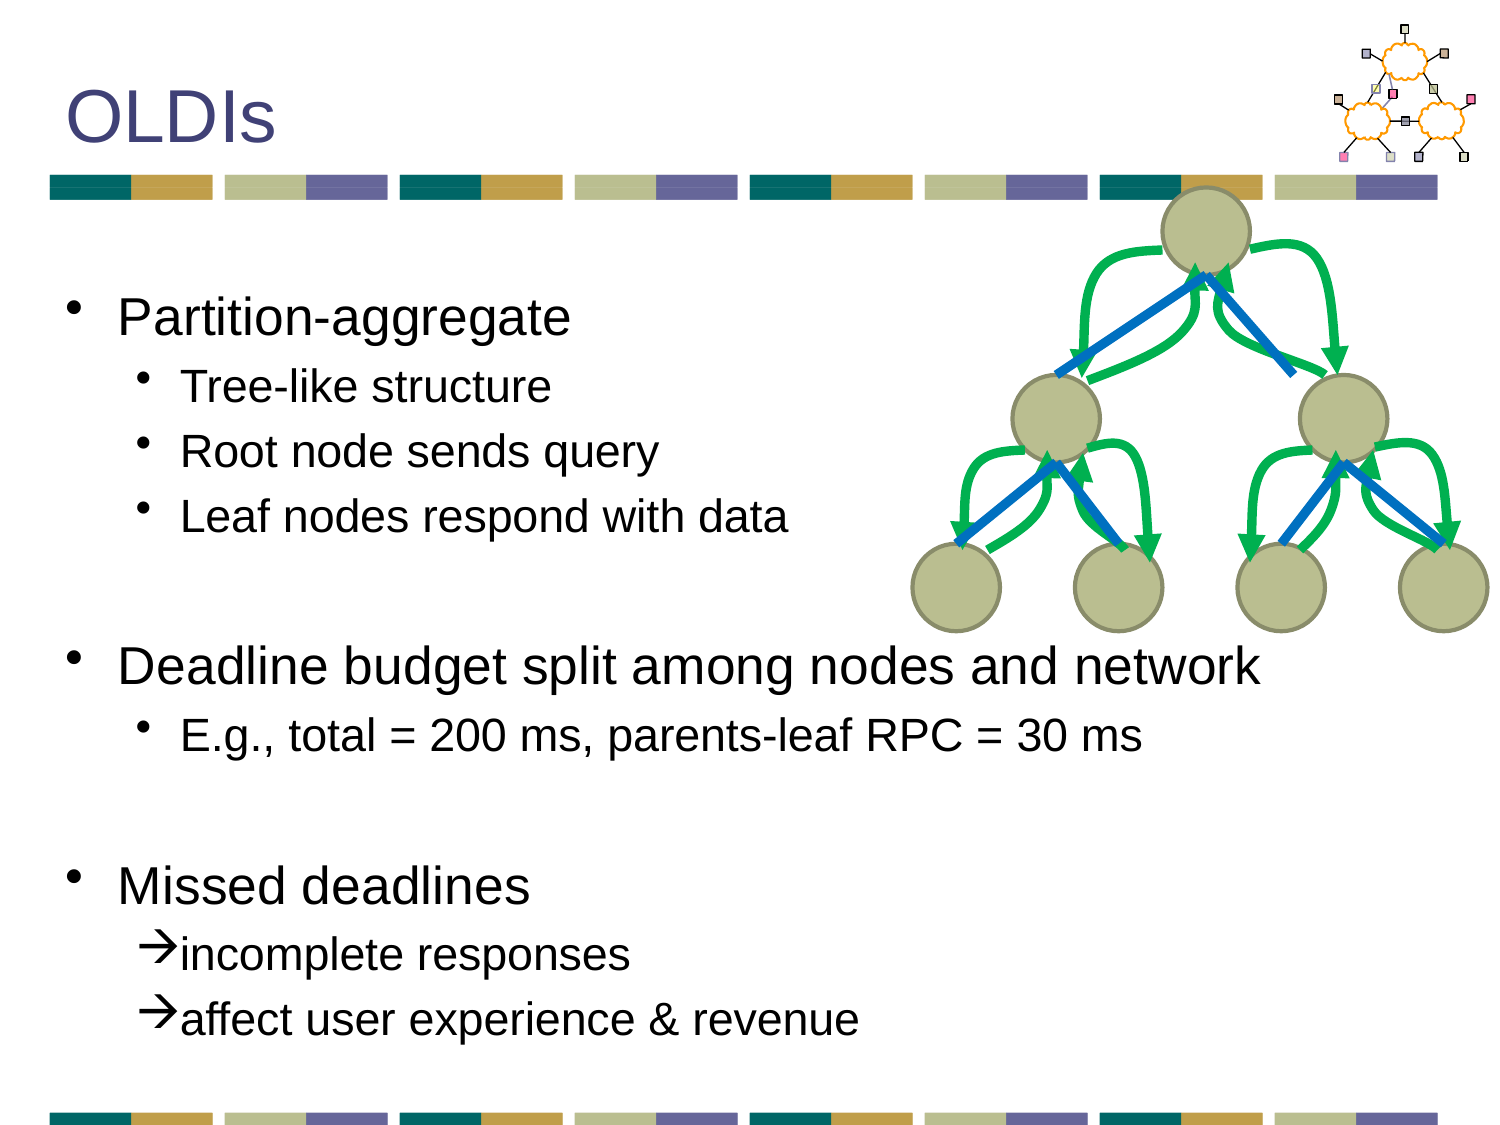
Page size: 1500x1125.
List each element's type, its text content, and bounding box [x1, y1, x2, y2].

text_box [1244, 449, 1313, 563]
text_box [910, 542, 1003, 634]
text_box [1364, 450, 1380, 460]
text_box [1249, 242, 1325, 273]
text_box [1185, 262, 1200, 273]
text_box [1374, 441, 1437, 460]
text_box [1218, 262, 1238, 273]
text_box [1072, 541, 1165, 634]
text_box [1010, 373, 1103, 460]
text_box [1397, 542, 1490, 634]
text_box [1055, 462, 1119, 544]
title OLDIs [50, 62, 1388, 163]
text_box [1280, 462, 1341, 544]
text_box [1160, 185, 1253, 273]
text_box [1343, 462, 1444, 544]
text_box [1205, 274, 1338, 376]
text_box [1447, 520, 1455, 550]
text_box [1297, 372, 1390, 460]
text_box [1235, 542, 1328, 634]
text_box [956, 462, 1053, 544]
text_box [1330, 450, 1341, 460]
list Partition-aggregate Tree-like structure Root node sends query Leaf nodes respond with data Deadline budget split among nodes and network E.g., total = 200 ms, parents-leaf RPC = 30 ms Missed deadlines incomplete responses affect user experience & revenue [50, 200, 1438, 1063]
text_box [1055, 274, 1204, 376]
text_box [1077, 452, 1087, 460]
text_box [1095, 249, 1163, 273]
text_box [980, 449, 1025, 460]
text_box [1041, 450, 1052, 460]
text_box [1087, 442, 1156, 563]
